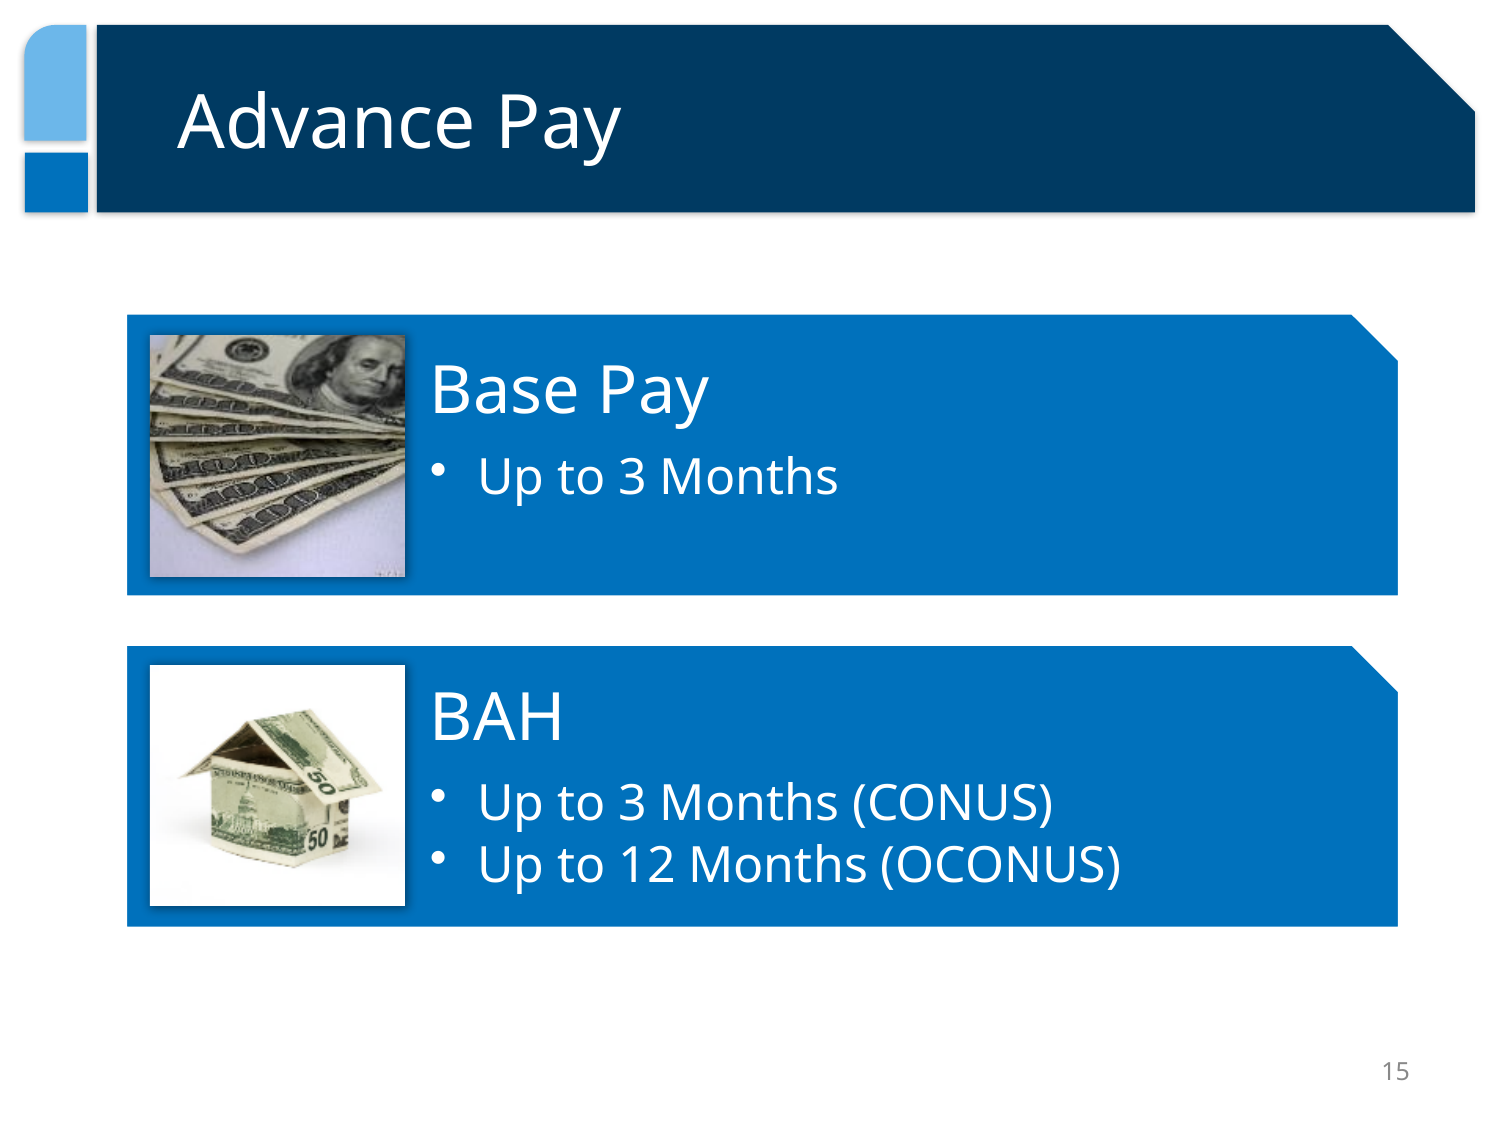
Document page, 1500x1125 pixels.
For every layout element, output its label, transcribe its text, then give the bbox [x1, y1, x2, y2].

text_box Base Pay Up to 3 Months [122, 310, 1403, 600]
text_box [148, 334, 407, 579]
text_box [148, 663, 407, 908]
slide_number 15 [1074, 1042, 1425, 1103]
text_box BAH Up to 3 Months (CONUS) Up to 12 Months (OCONUS) [122, 641, 1403, 931]
title Advance Pay [162, 24, 1388, 213]
